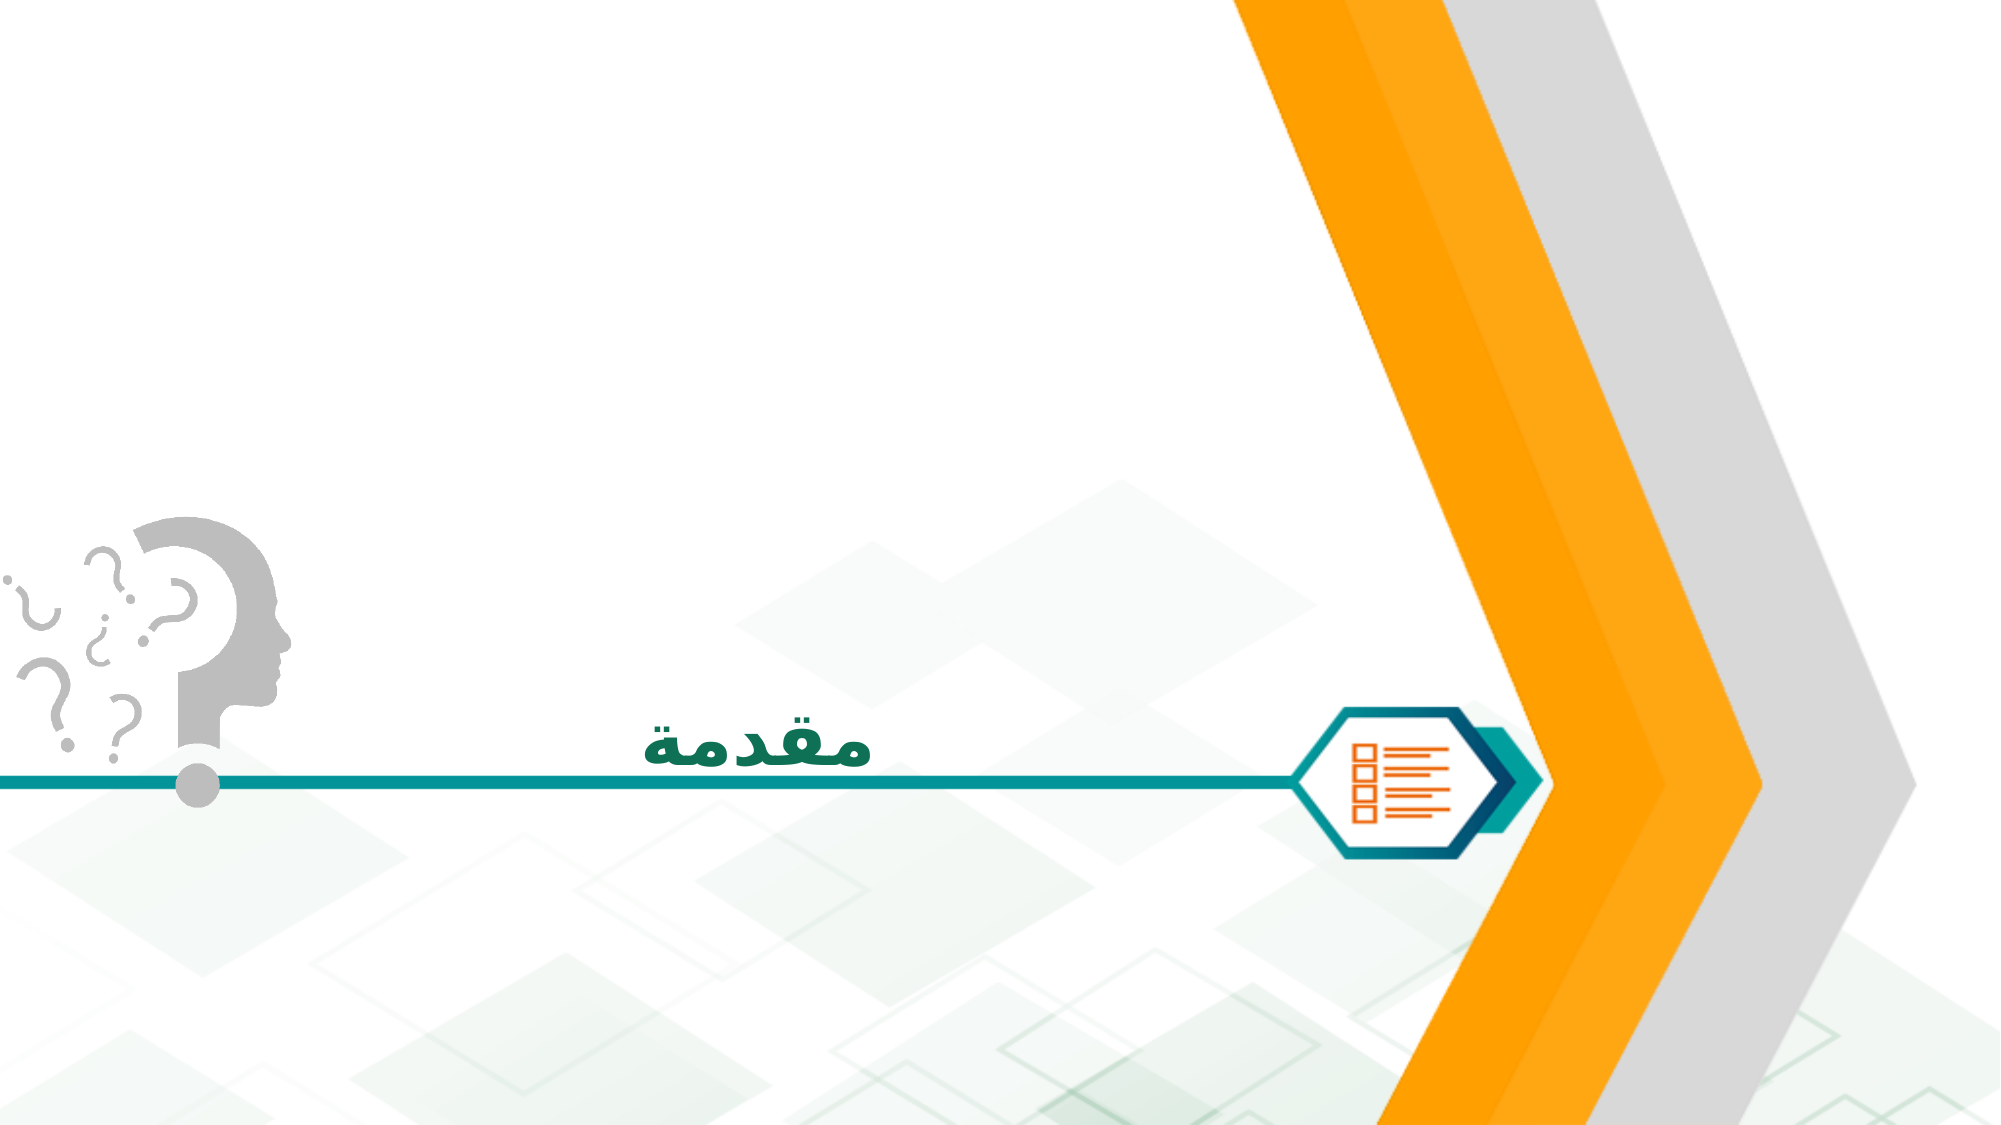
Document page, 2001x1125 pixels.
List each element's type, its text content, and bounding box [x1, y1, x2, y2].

text_box مقدمة [396, 638, 1221, 789]
picture [0, 0, 2001, 1125]
